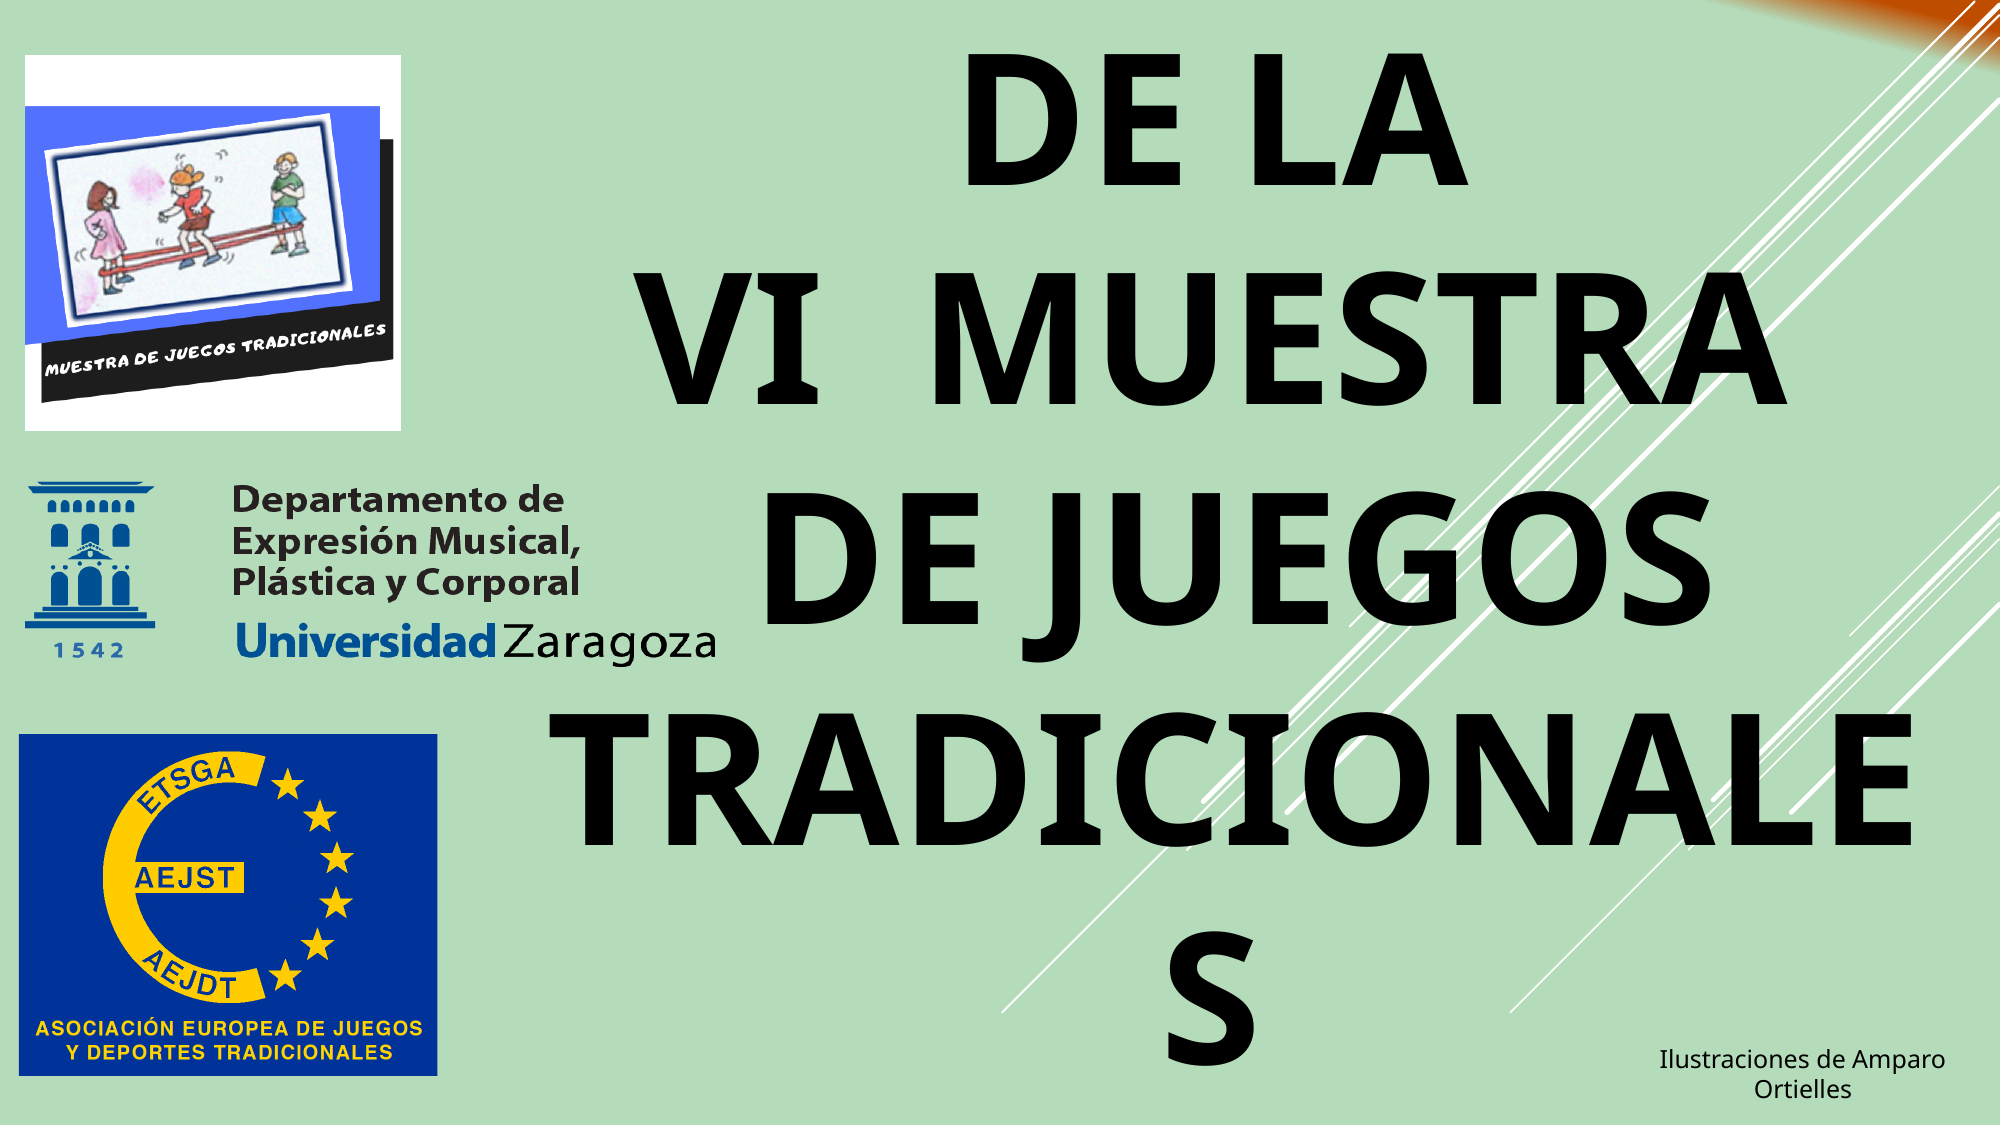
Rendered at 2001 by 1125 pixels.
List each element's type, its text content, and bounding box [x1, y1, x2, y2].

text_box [18, 733, 438, 1076]
picture [25, 55, 401, 431]
title CELEBRACIÓN DE LA VI MUESTRA DE JUEGOS TRADICIONALES [506, 17, 1963, 1109]
picture [25, 479, 716, 668]
text_box Ilustraciones de Amparo Ortielles [1643, 1035, 1963, 1109]
